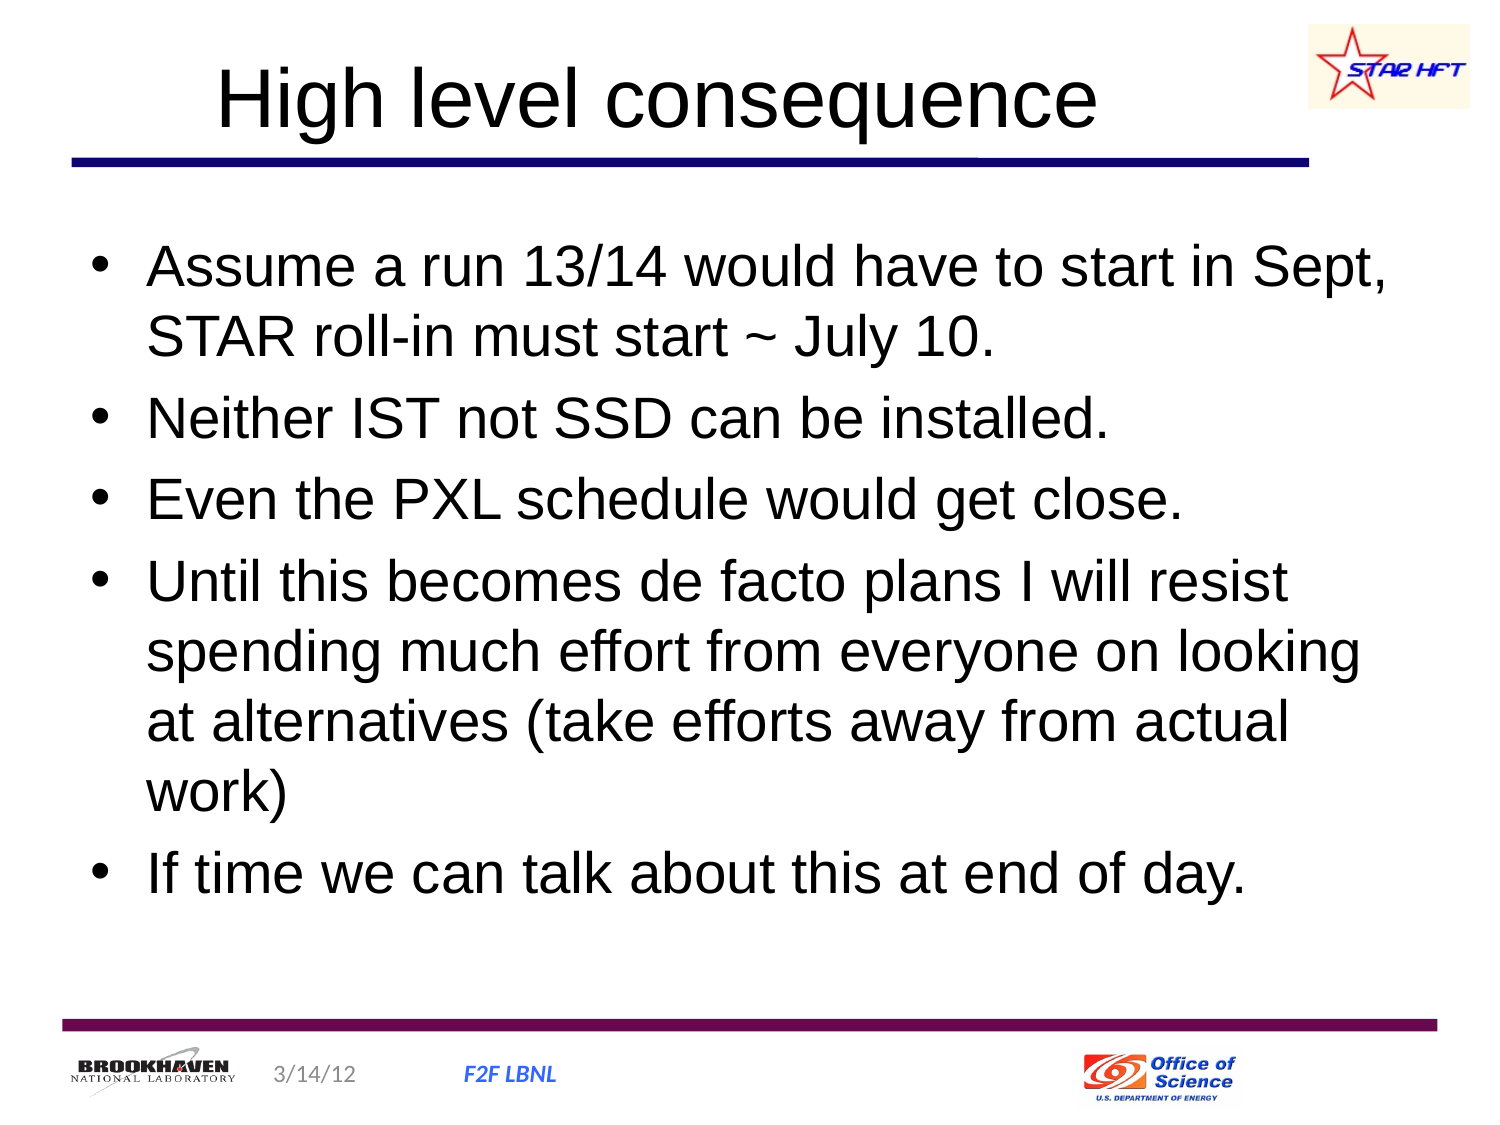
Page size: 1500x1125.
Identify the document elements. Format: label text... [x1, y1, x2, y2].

title High level consequence [75, 45, 1241, 145]
footer F2F LBNL [448, 1042, 1040, 1103]
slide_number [258, 1042, 425, 1103]
list Assume a run 13/14 would have to start in Sept, STAR roll-in must start ~ July 10. Neither IST not SSD can be installed. Even the PXL schedule would get close. Until this becomes de facto plans I will resist spending much effort from everyone on looking at alternatives (take efforts away from actual work) If time we can talk about this at end of day. [75, 220, 1425, 1005]
picture [1078, 1045, 1241, 1109]
picture [1308, 24, 1470, 109]
picture [71, 1044, 235, 1100]
